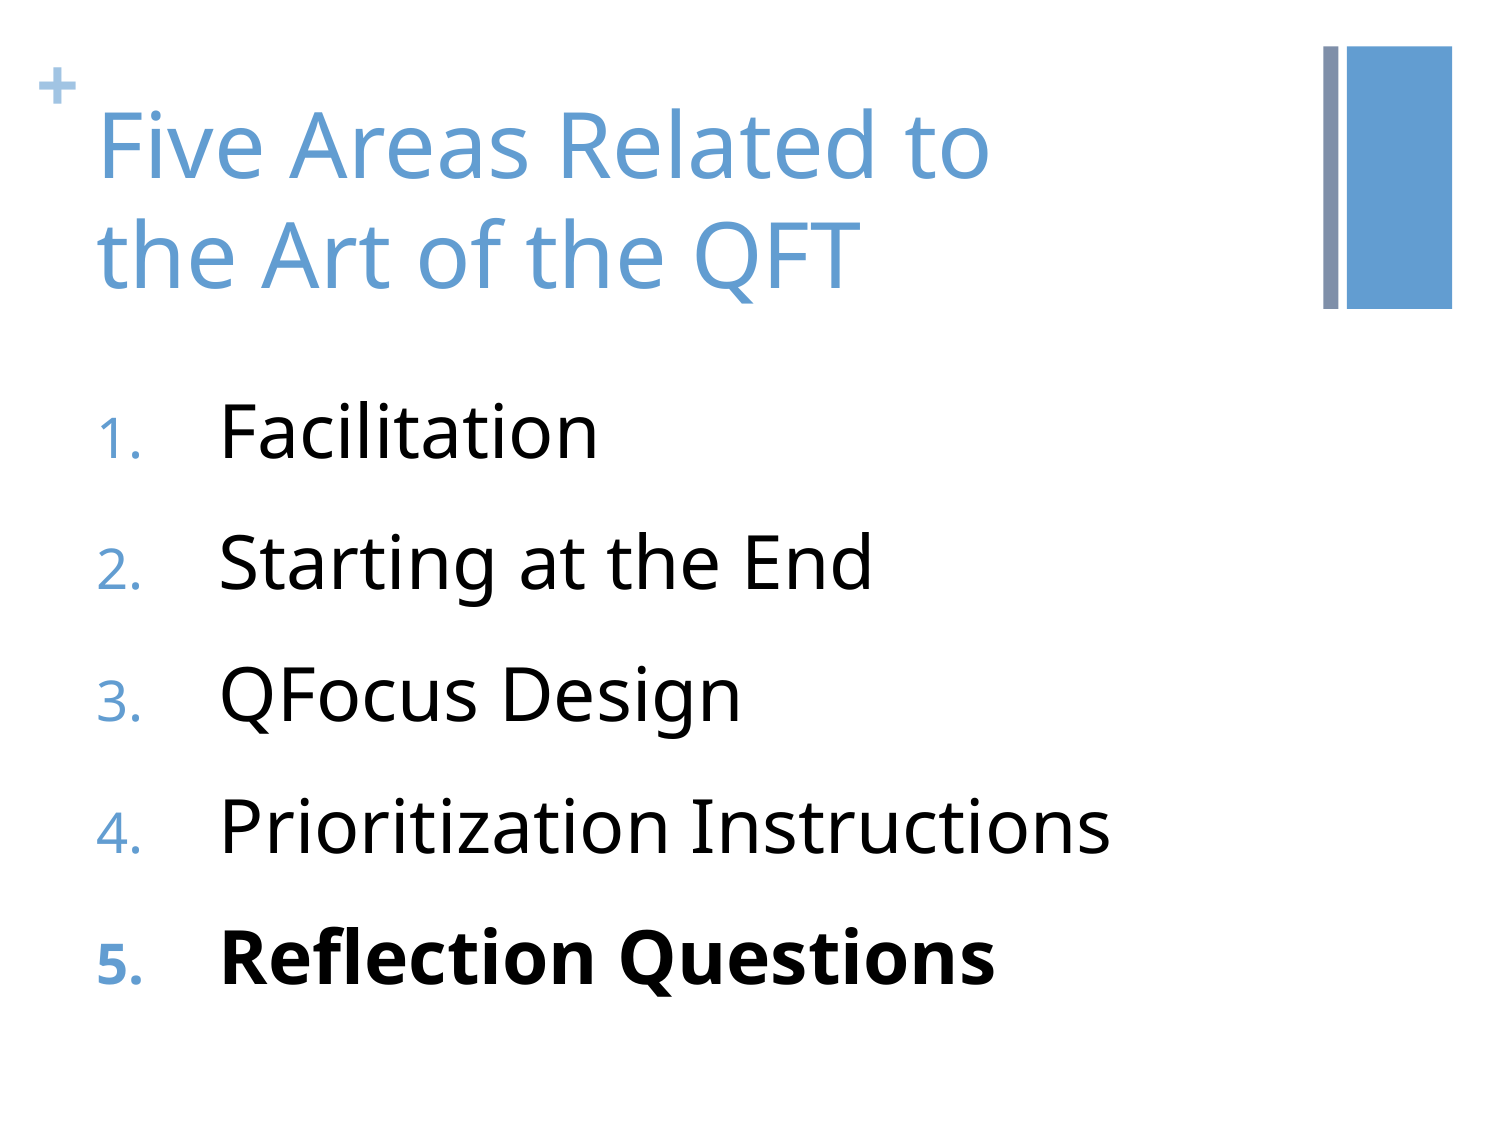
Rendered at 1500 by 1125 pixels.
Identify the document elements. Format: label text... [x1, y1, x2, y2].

list Facilitation Starting at the End QFocus Design Prioritization Instructions Reflection Questions [81, 375, 1322, 1086]
title Five Areas Related to the Art of the QFT [81, 79, 1322, 263]
